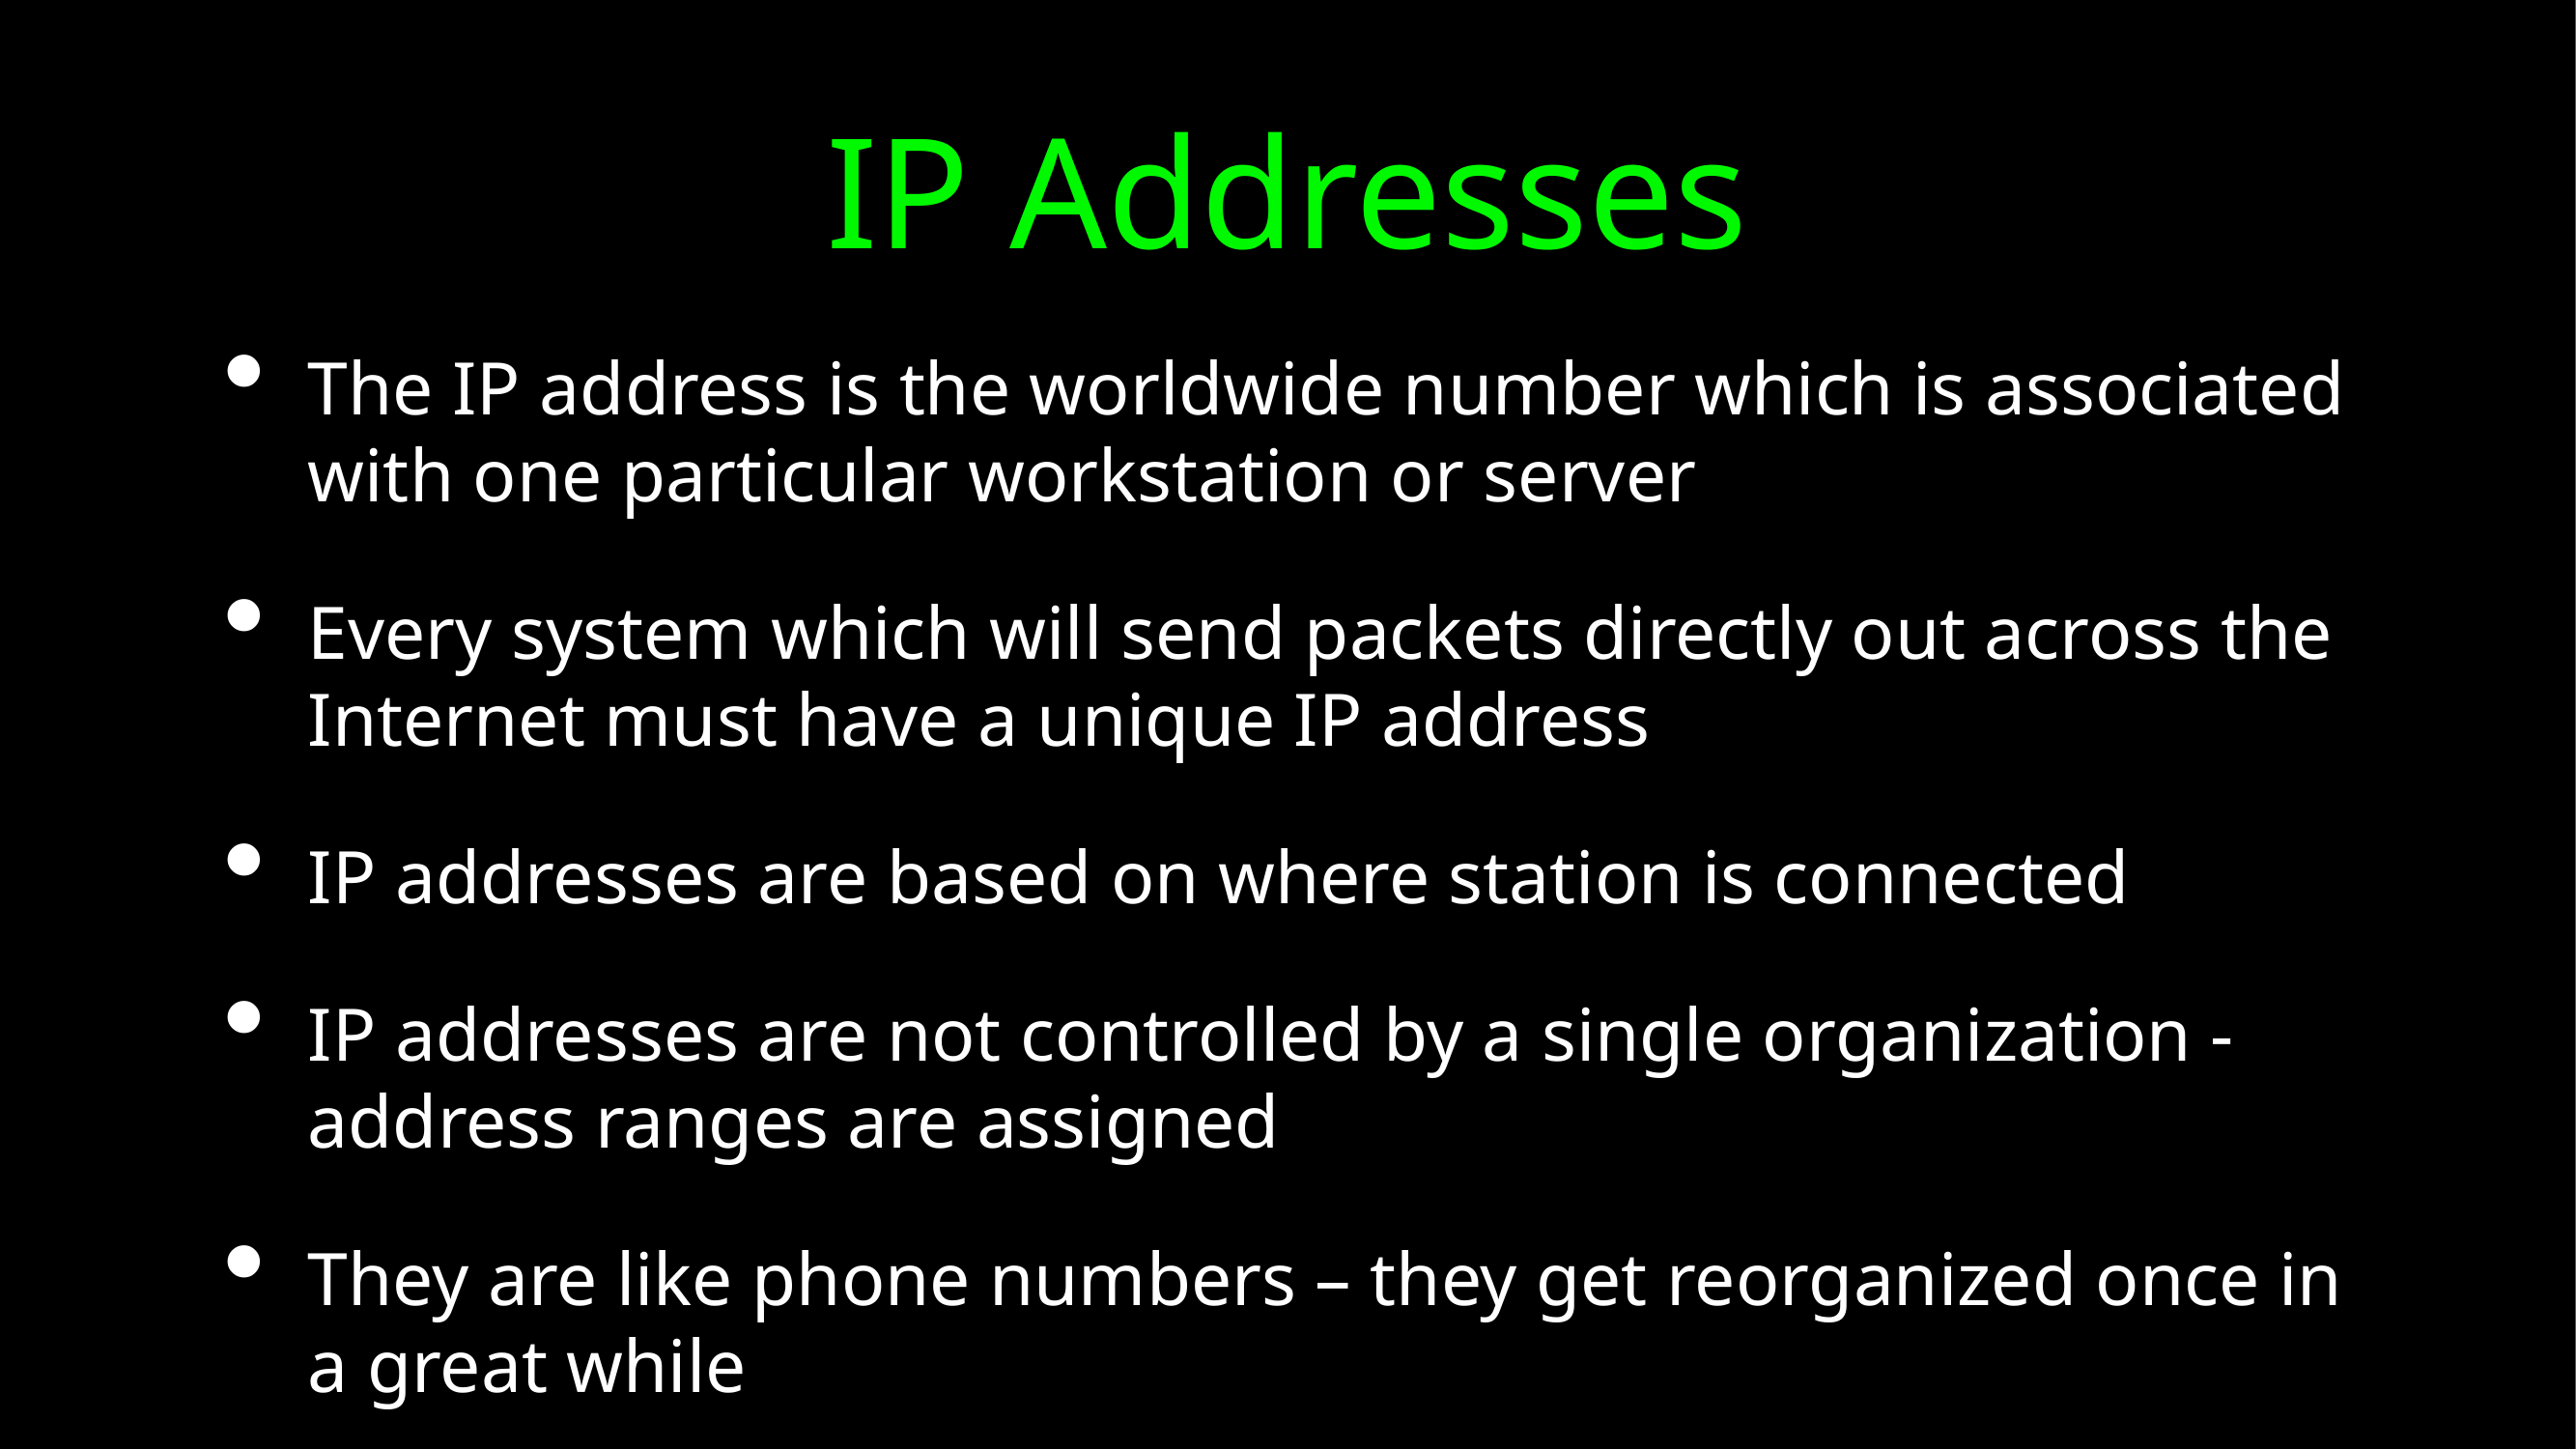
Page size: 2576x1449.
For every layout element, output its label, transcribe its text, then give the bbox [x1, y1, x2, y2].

title IP Addresses [183, 38, 2392, 337]
list The IP address is the worldwide number which is associated with one particular workstation or server Every system which will send packets directly out across the Internet must have a unique IP address IP addresses are based on where station is connected IP addresses are not controlled by a single organization - address ranges are assigned They are like phone numbers – they get reorganized once in a great while [183, 355, 2392, 1394]
